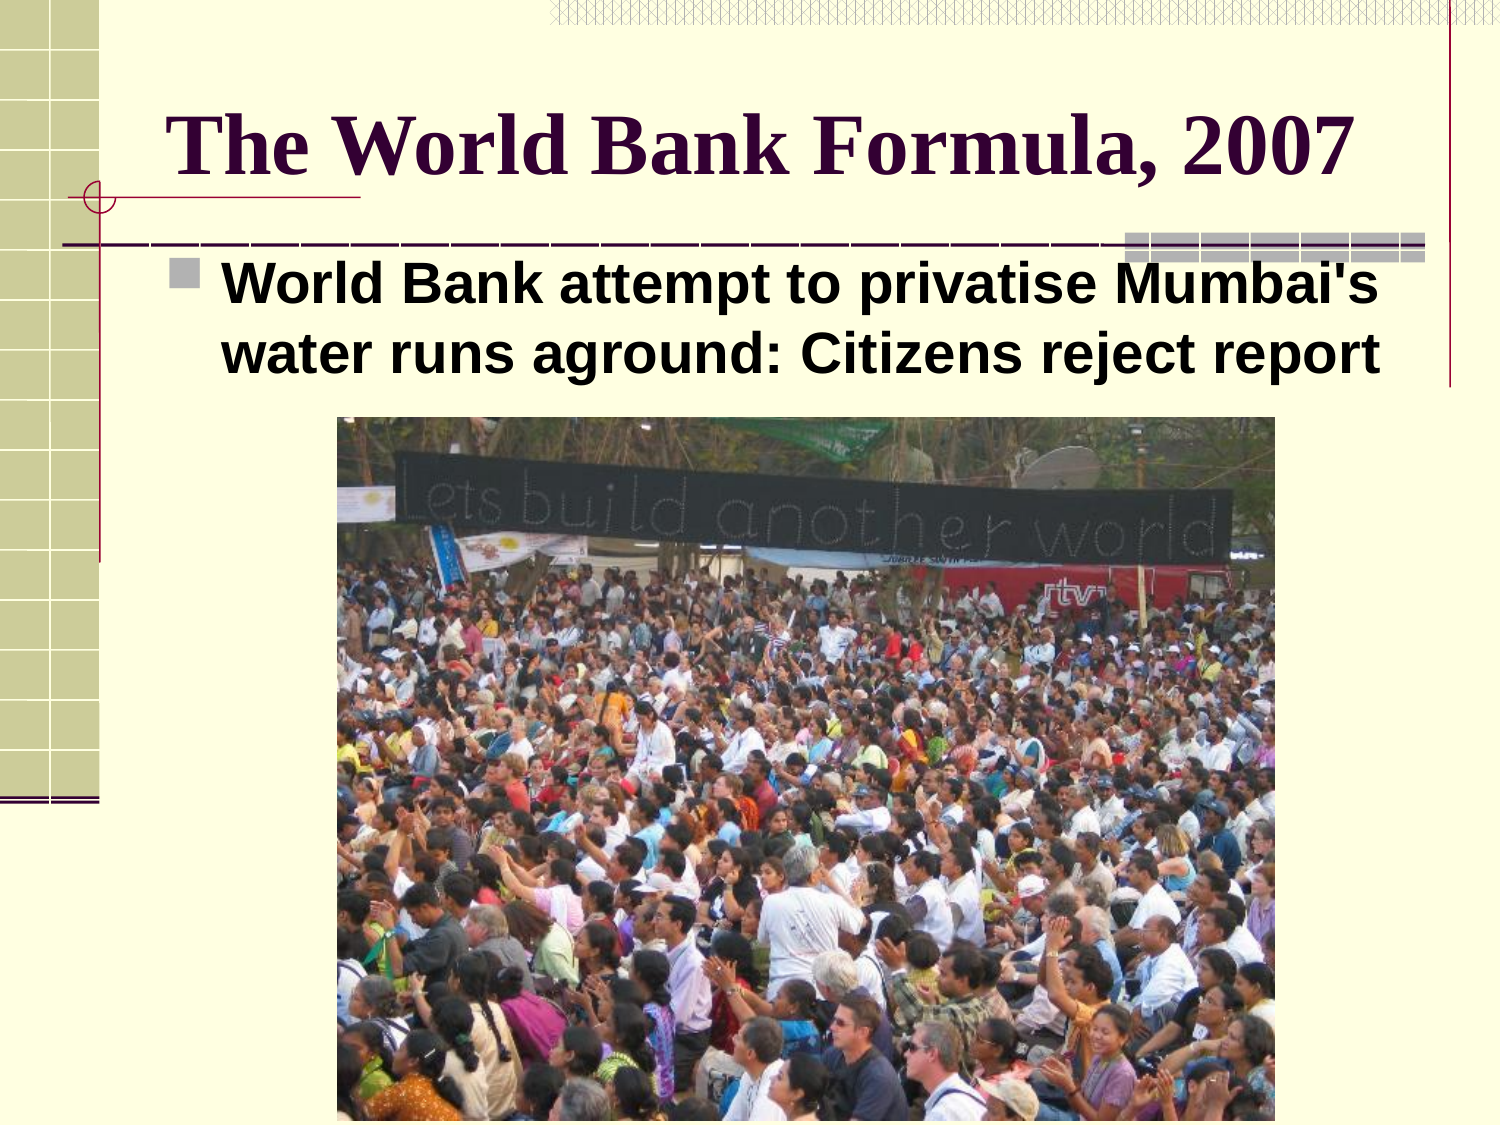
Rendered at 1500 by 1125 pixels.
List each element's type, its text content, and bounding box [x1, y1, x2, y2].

picture [337, 417, 1276, 1121]
list World Bank attempt to privatise Mumbai's water runs aground: Citizens reject report [150, 237, 1425, 981]
title The World Bank Formula, 2007 [150, 45, 1425, 234]
